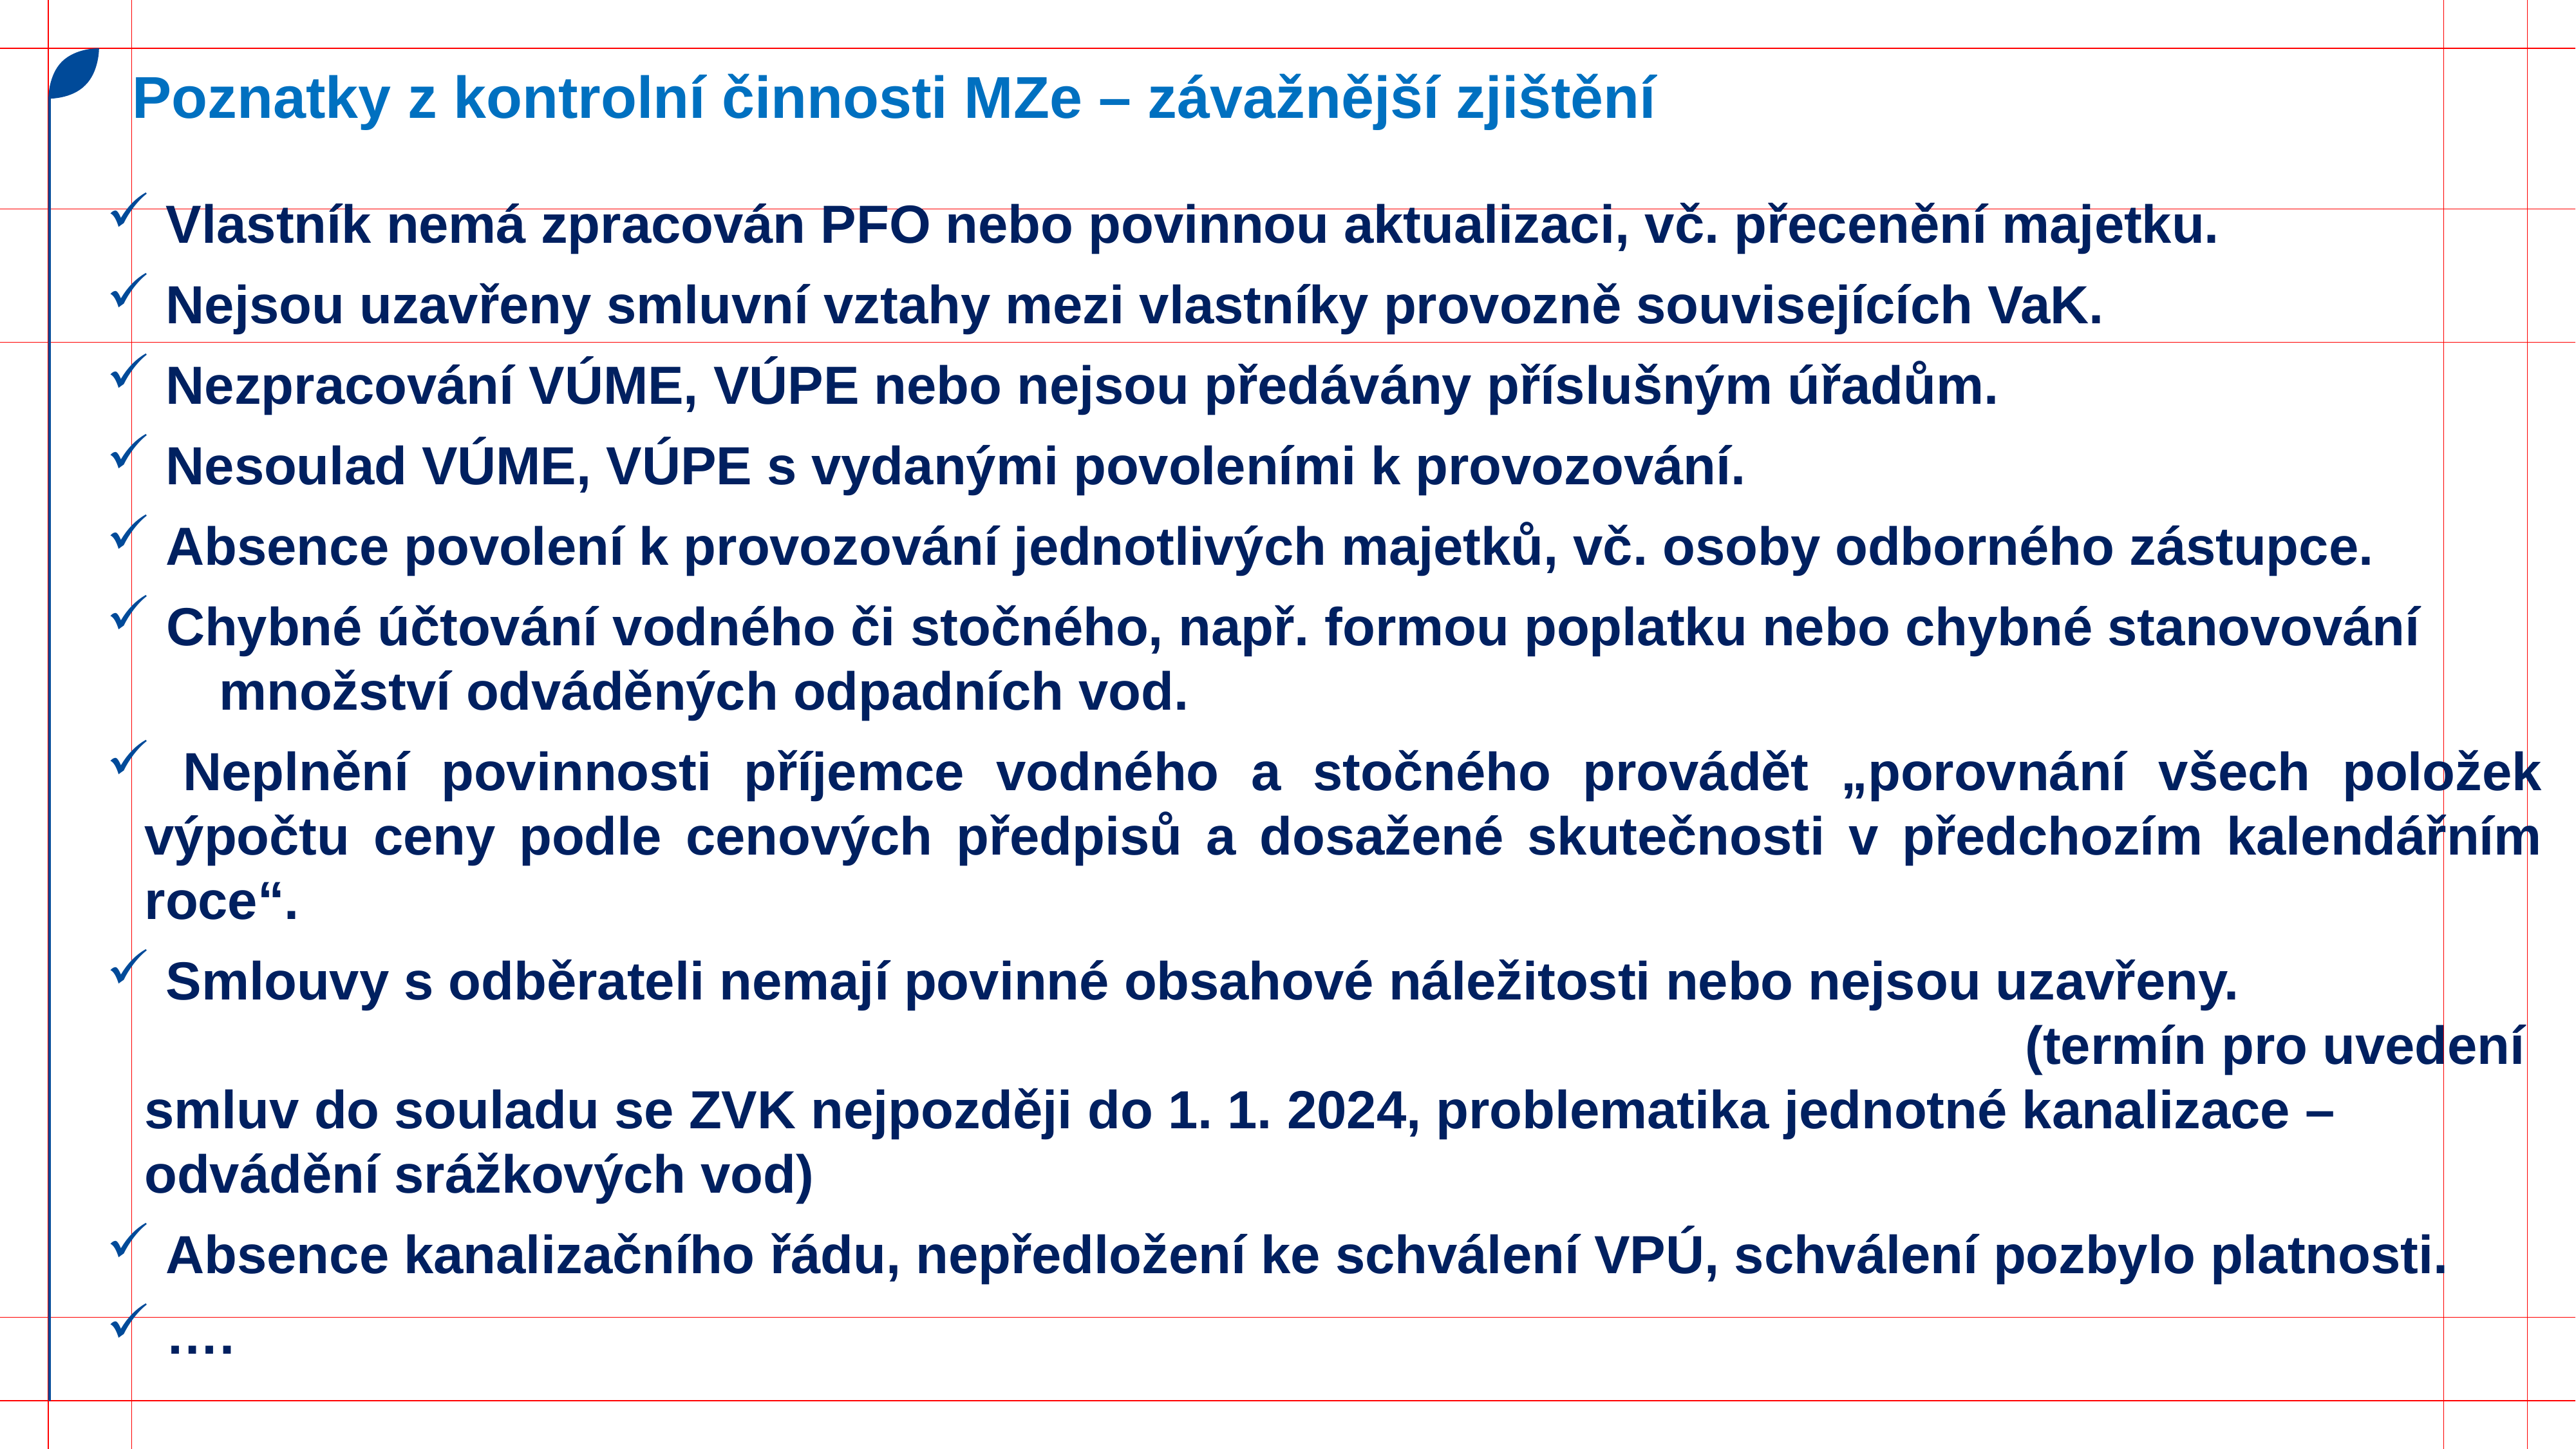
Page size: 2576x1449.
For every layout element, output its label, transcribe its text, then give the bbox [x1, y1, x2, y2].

title Poznatky z kontrolní činnosti MZe – závažnější zjištění [132, 67, 2444, 189]
text_box Vlastník nemá zpracován PFO nebo povinnou aktualizaci, vč. přecenění majetku. Nejsou uzavřeny smluvní vztahy mezi vlastníky provozně souvisejících VaK. Nezpracování VÚME, VÚPE nebo nejsou předávány příslušným úřadům. Nesoulad VÚME, VÚPE s vydanými povoleními k provozování. Absence povolení k provozování jednotlivých majetků, vč. osoby odborného zástupce. Chybné účtování vodného či stočného, např. formou poplatku nebo chybné stanovování množství odváděných odpadních vod. Neplnění povinnosti příjemce vodného a stočného provádět „porovnání všech položek výpočtu ceny podle cenových předpisů a dosažené skutečnosti v předchozím kalendářním roce“. Smlouvy s odběrateli nemají povinné obsahové náležitosti nebo nejsou uzavřeny. (termín pro uvedení smluv do souladu se ZVK nejpozději do 1. 1. 2024, problematika jednotné kanalizace – odvádění srážkových vod) Absence kanalizačního řádu, nepředložení ke schválení VPÚ, schválení pozbylo platnosti. …. [106, 189, 2544, 1397]
